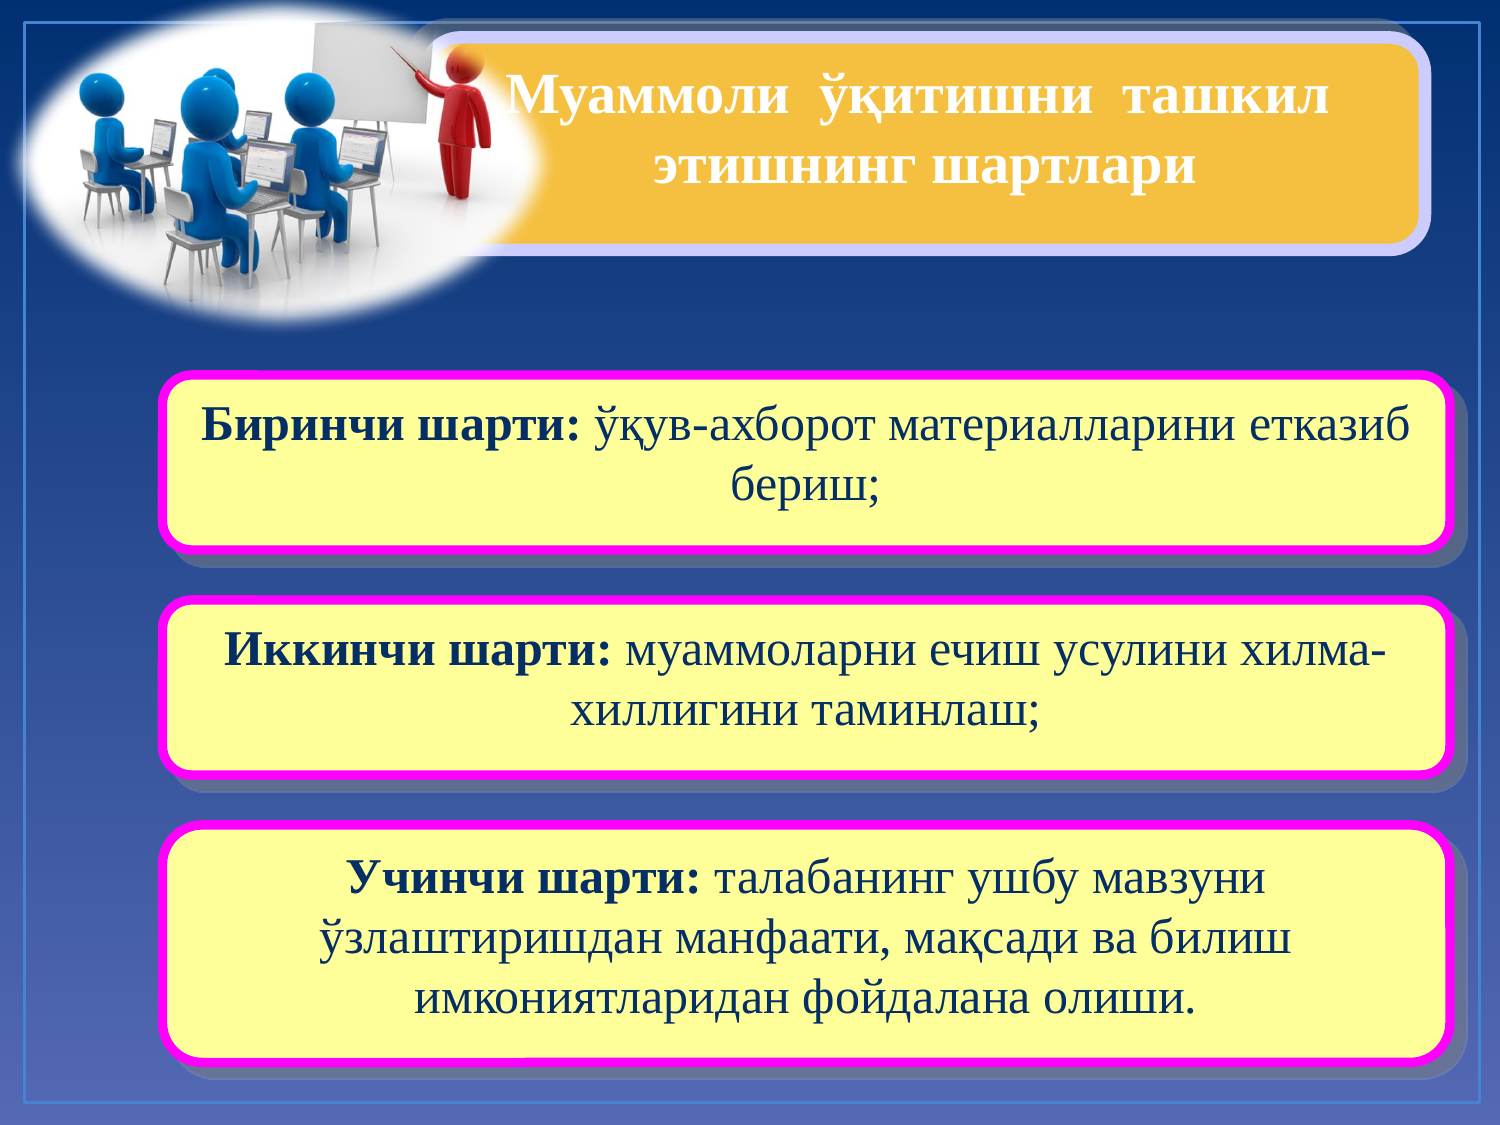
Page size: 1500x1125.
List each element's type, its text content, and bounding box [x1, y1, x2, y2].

text_box Учинчи шарти: талабанинг ушбу мавзуни ўзлаштиришдан манфаати, мақсади ва билиш имкониятларидан фойдалана олиши. [162, 824, 1450, 1063]
text_box Иккинчи шарти: муаммоларни ечиш усулини хилма-хиллигини таминлаш; [162, 599, 1450, 775]
text_box Биринчи шарти: ўқув-ахборот материалларини етказиб бериш; [162, 374, 1450, 550]
picture [0, 0, 561, 338]
text_box Муаммоли ўқитишни ташкил этишнинг шартлари [564, 37, 1426, 250]
